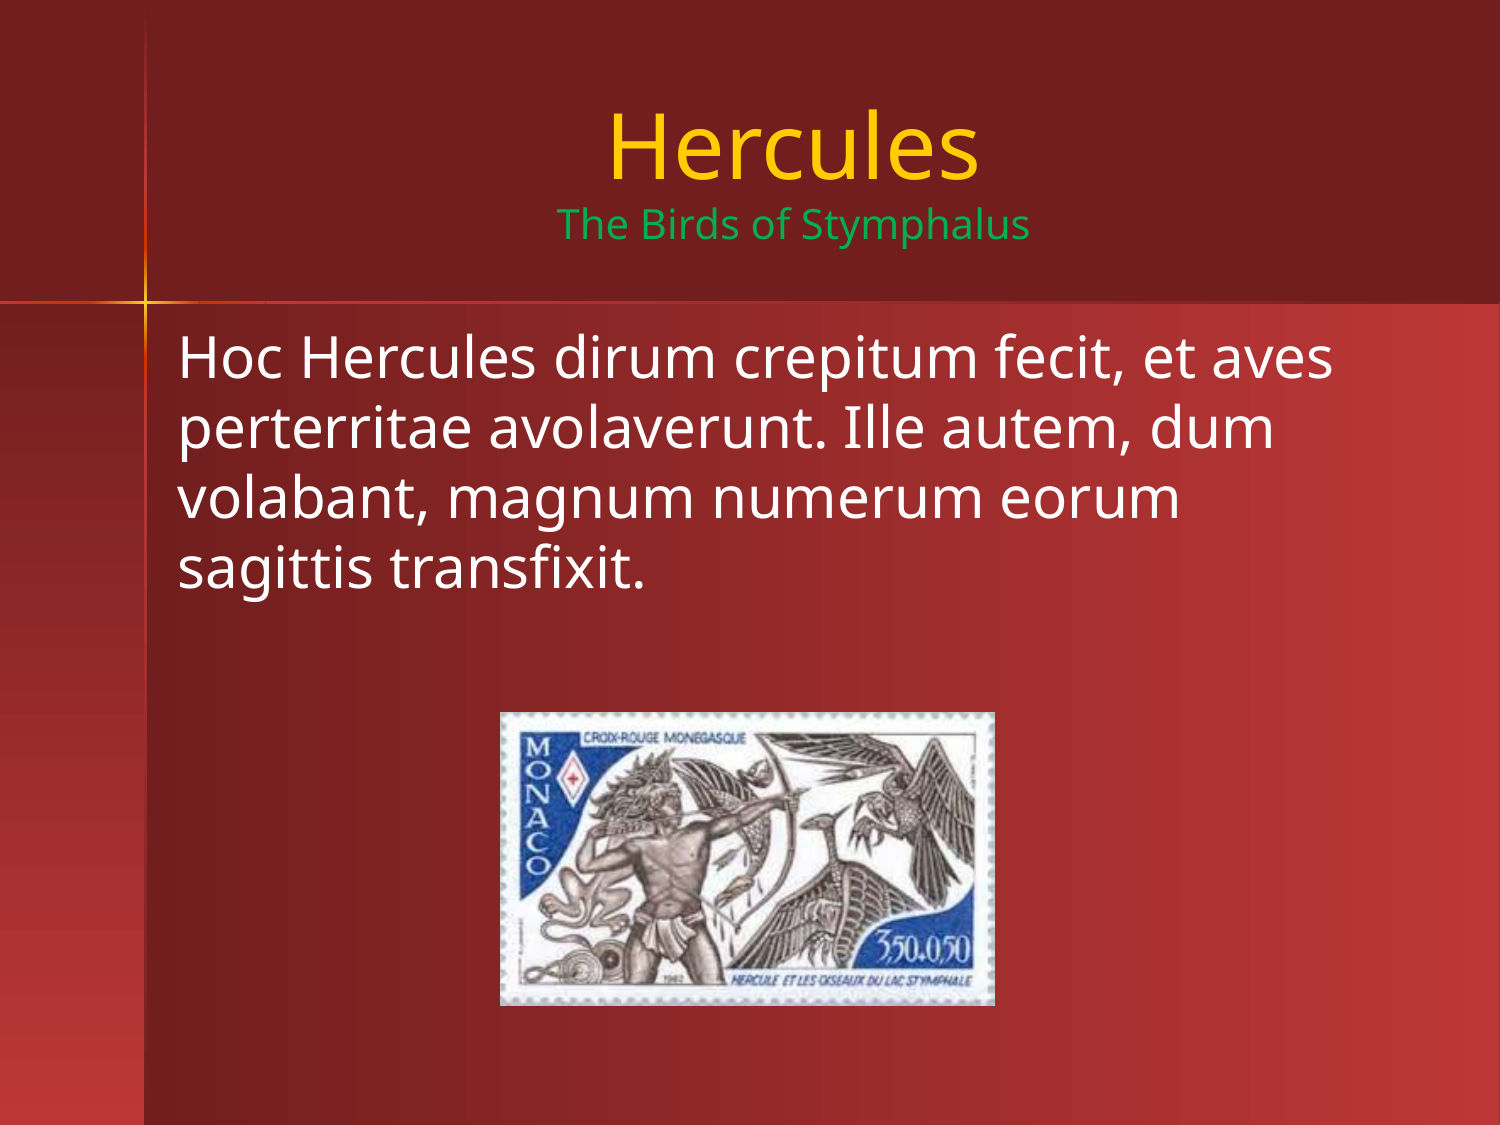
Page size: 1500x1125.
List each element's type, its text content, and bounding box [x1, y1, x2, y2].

list Hoc Hercules dirum crepitum fecit, et aves perterritae avolaverunt. Ille autem, dum volabant, magnum numerum eorum sagittis transfixit. [162, 312, 1401, 988]
title Hercules The Birds of Stymphalus [174, 49, 1413, 286]
picture [499, 712, 995, 1006]
